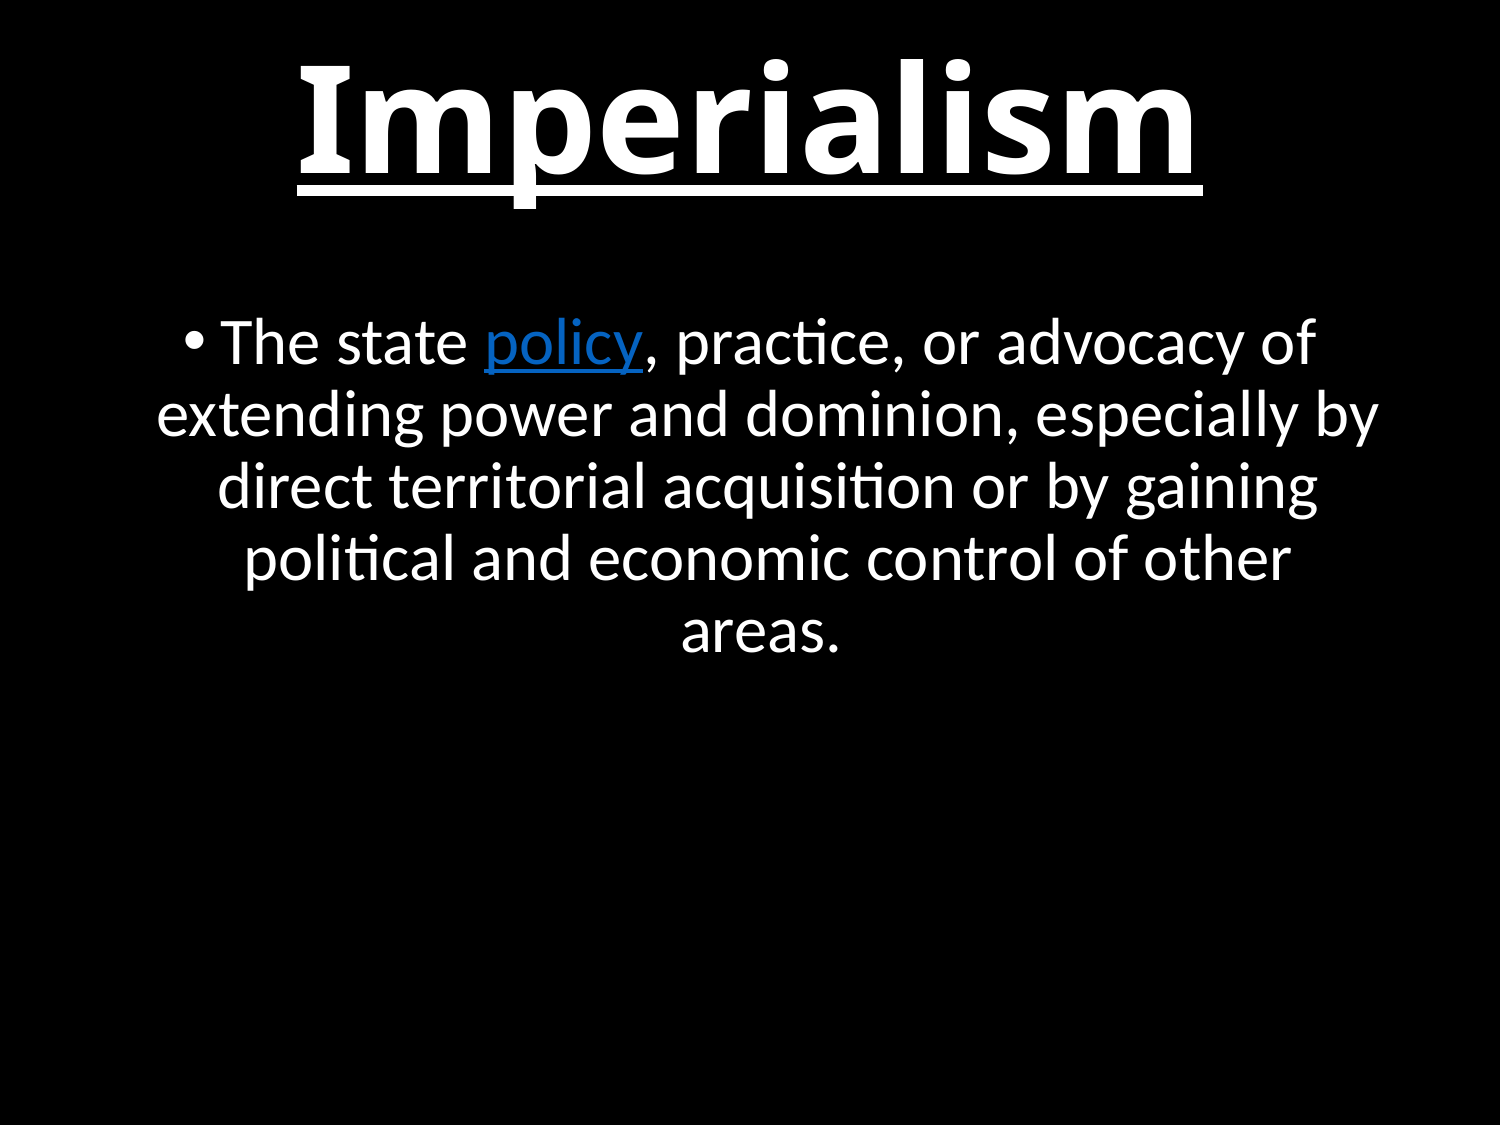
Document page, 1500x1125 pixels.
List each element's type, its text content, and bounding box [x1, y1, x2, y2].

list The state policy, practice, or advocacy of extending power and dominion, especially by direct territorial acquisition or by gaining political and economic control of other areas. [103, 299, 1397, 1014]
title Imperialism [103, 0, 1397, 251]
